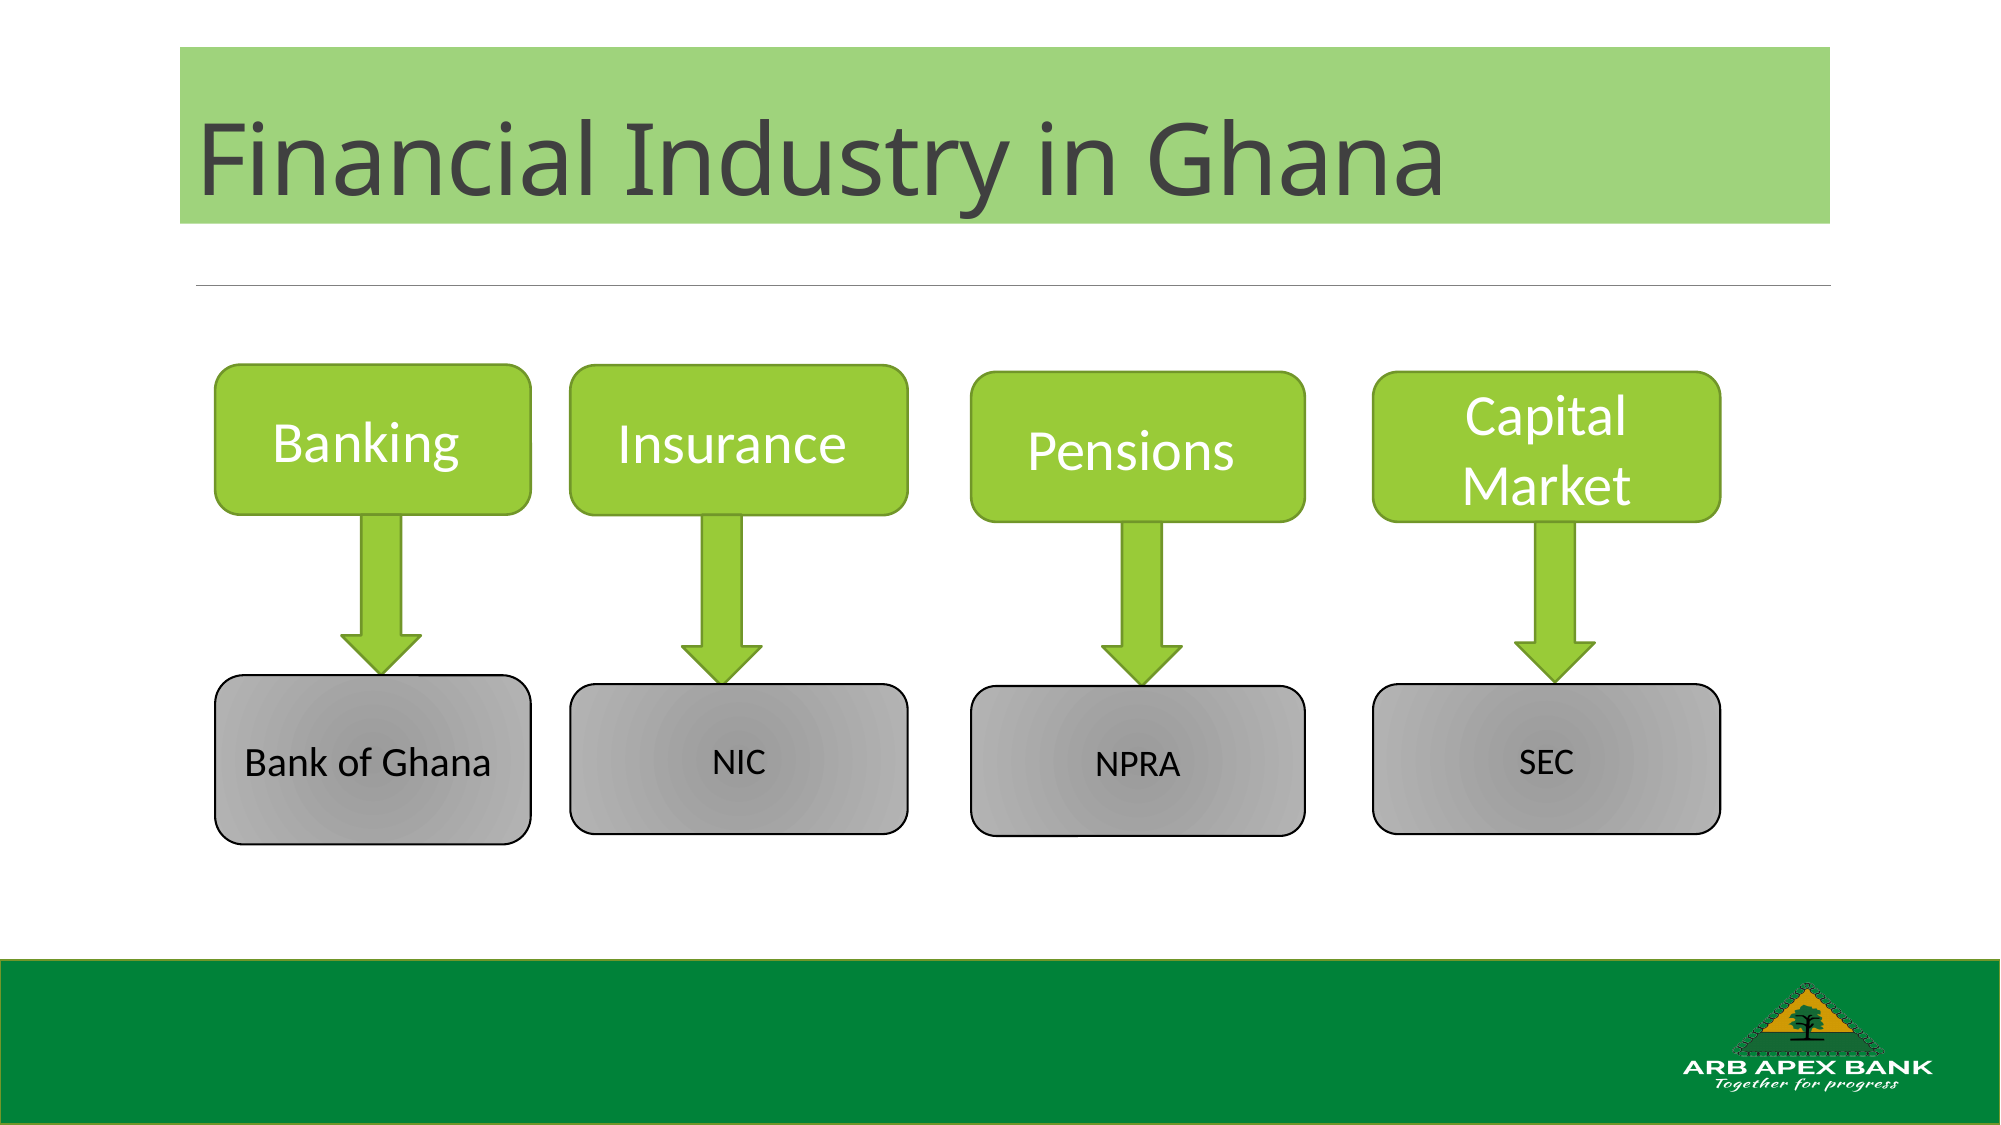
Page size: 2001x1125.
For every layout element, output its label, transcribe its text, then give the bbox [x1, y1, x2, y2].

text_box [680, 513, 763, 683]
text_box [340, 513, 423, 674]
text_box NIC [569, 683, 909, 836]
text_box Capital Market [1371, 370, 1722, 524]
text_box [1514, 520, 1596, 683]
text_box Banking [213, 363, 533, 516]
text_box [0, 959, 2000, 1125]
text_box Pensions [969, 370, 1307, 524]
text_box SEC [1372, 683, 1722, 836]
text_box NPRA [970, 684, 1306, 838]
text_box [1101, 520, 1183, 684]
text_box Bank of Ghana [214, 674, 532, 846]
title Financial Industry in Ghana [180, 47, 1830, 224]
text_box Insurance [568, 363, 909, 517]
